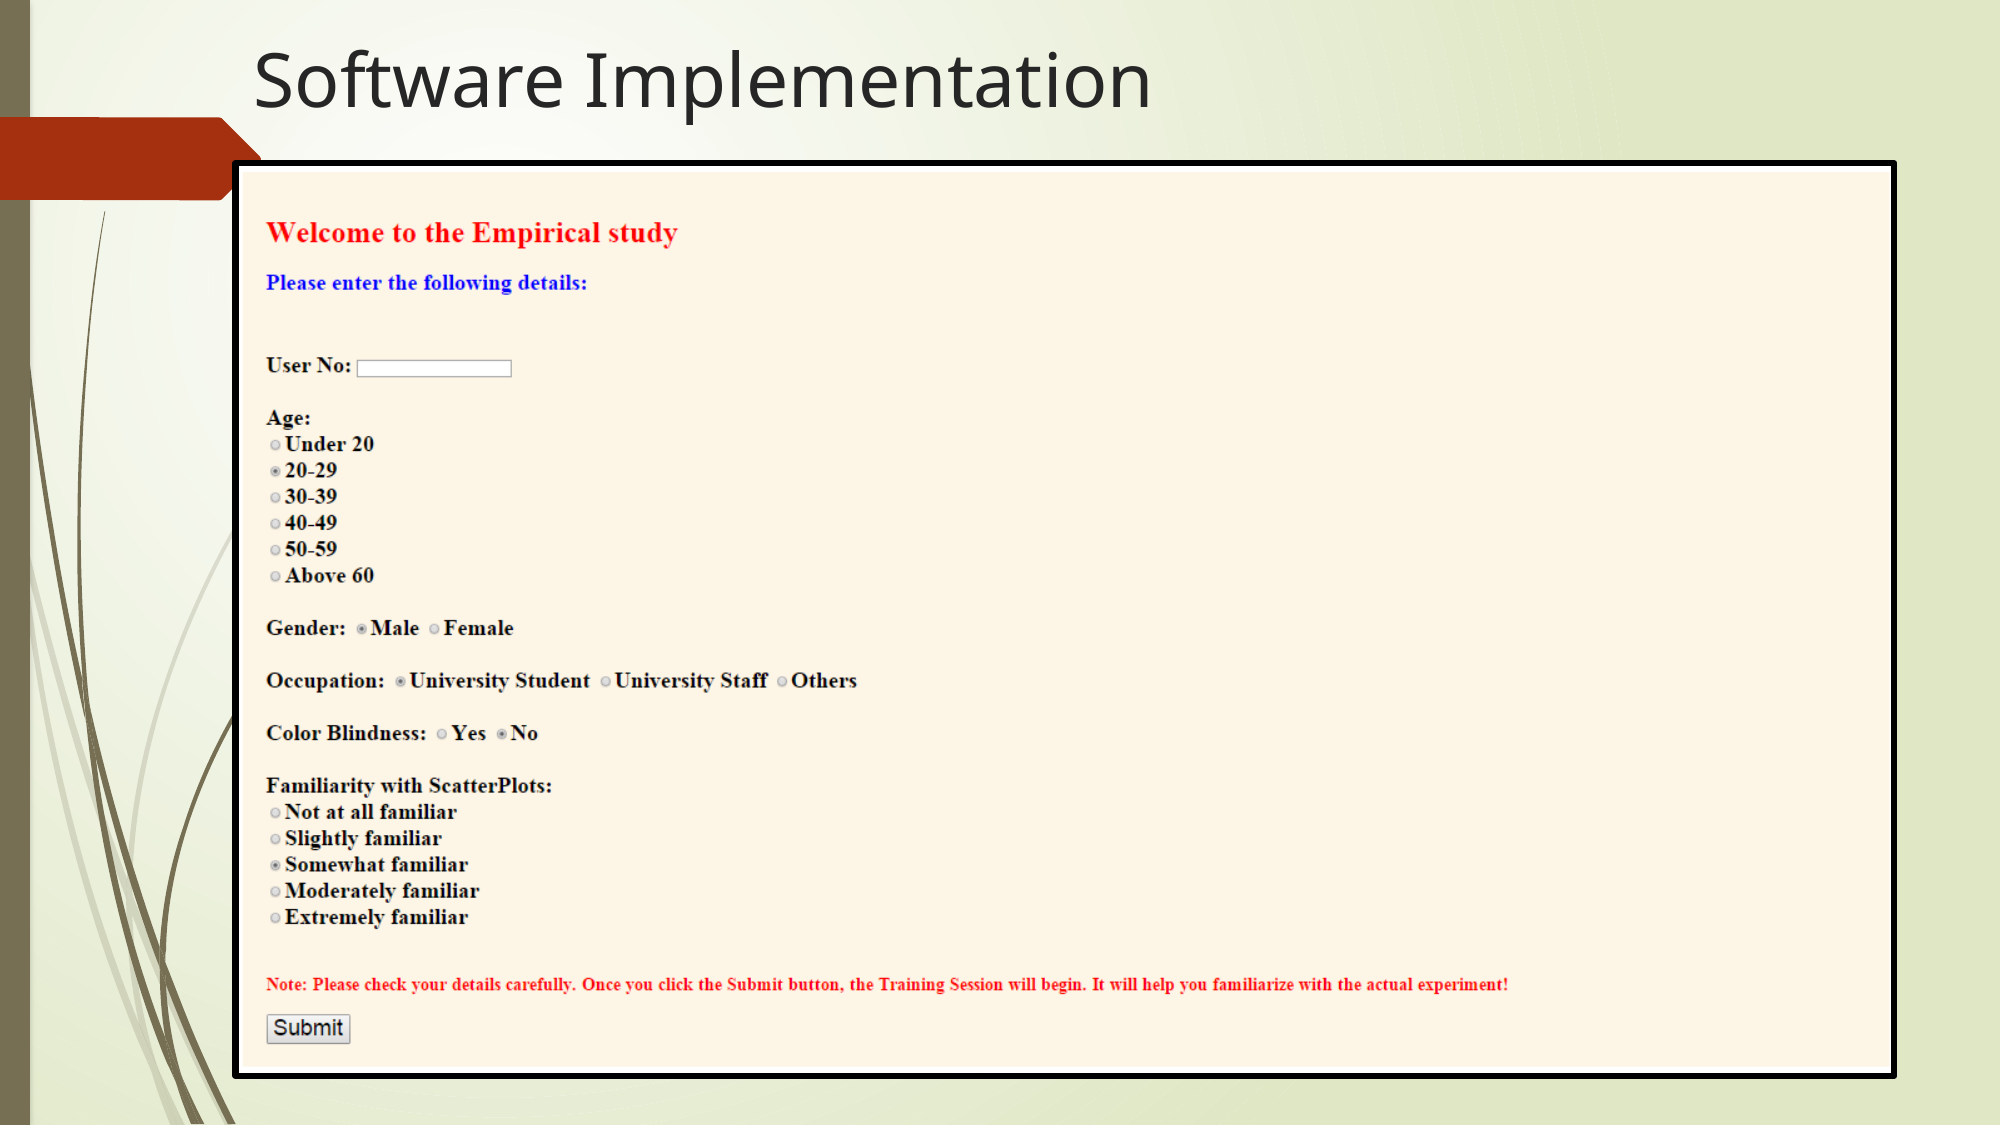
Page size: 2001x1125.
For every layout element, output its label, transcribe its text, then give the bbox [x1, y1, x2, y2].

picture [238, 166, 1892, 1073]
title Software Implementation [238, 24, 1701, 150]
